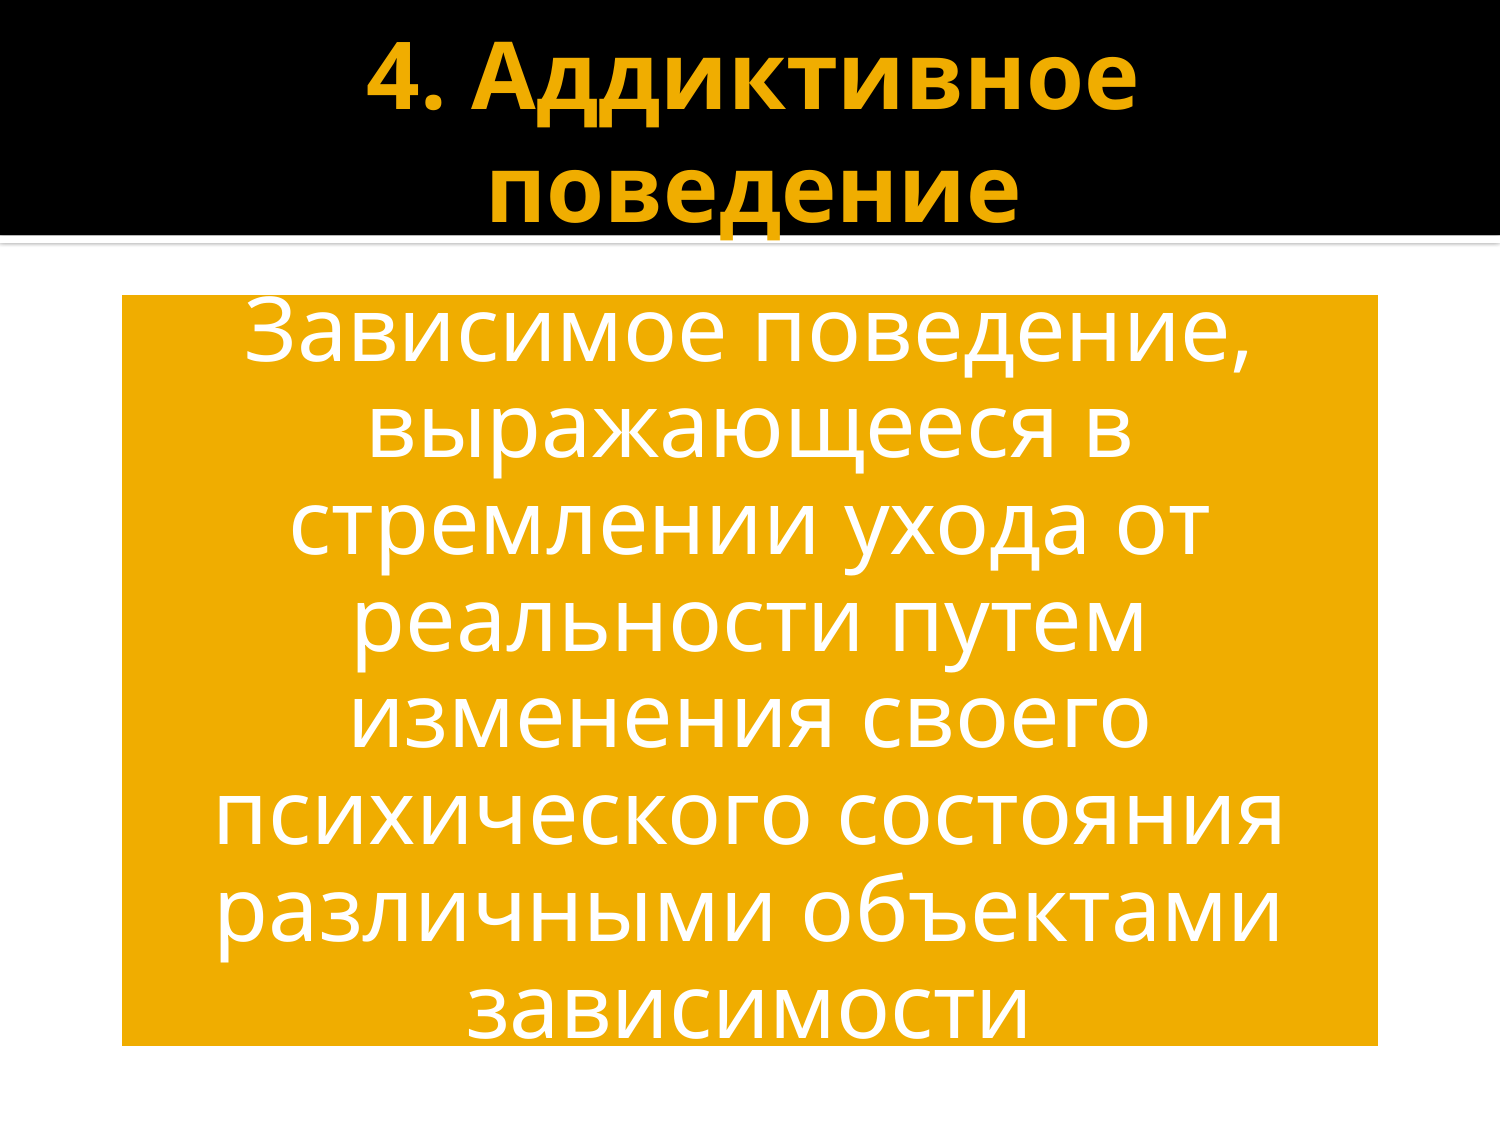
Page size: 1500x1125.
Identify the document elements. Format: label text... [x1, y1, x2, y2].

title 4. Аддиктивное поведение [75, 25, 1425, 231]
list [74, 291, 1425, 1050]
